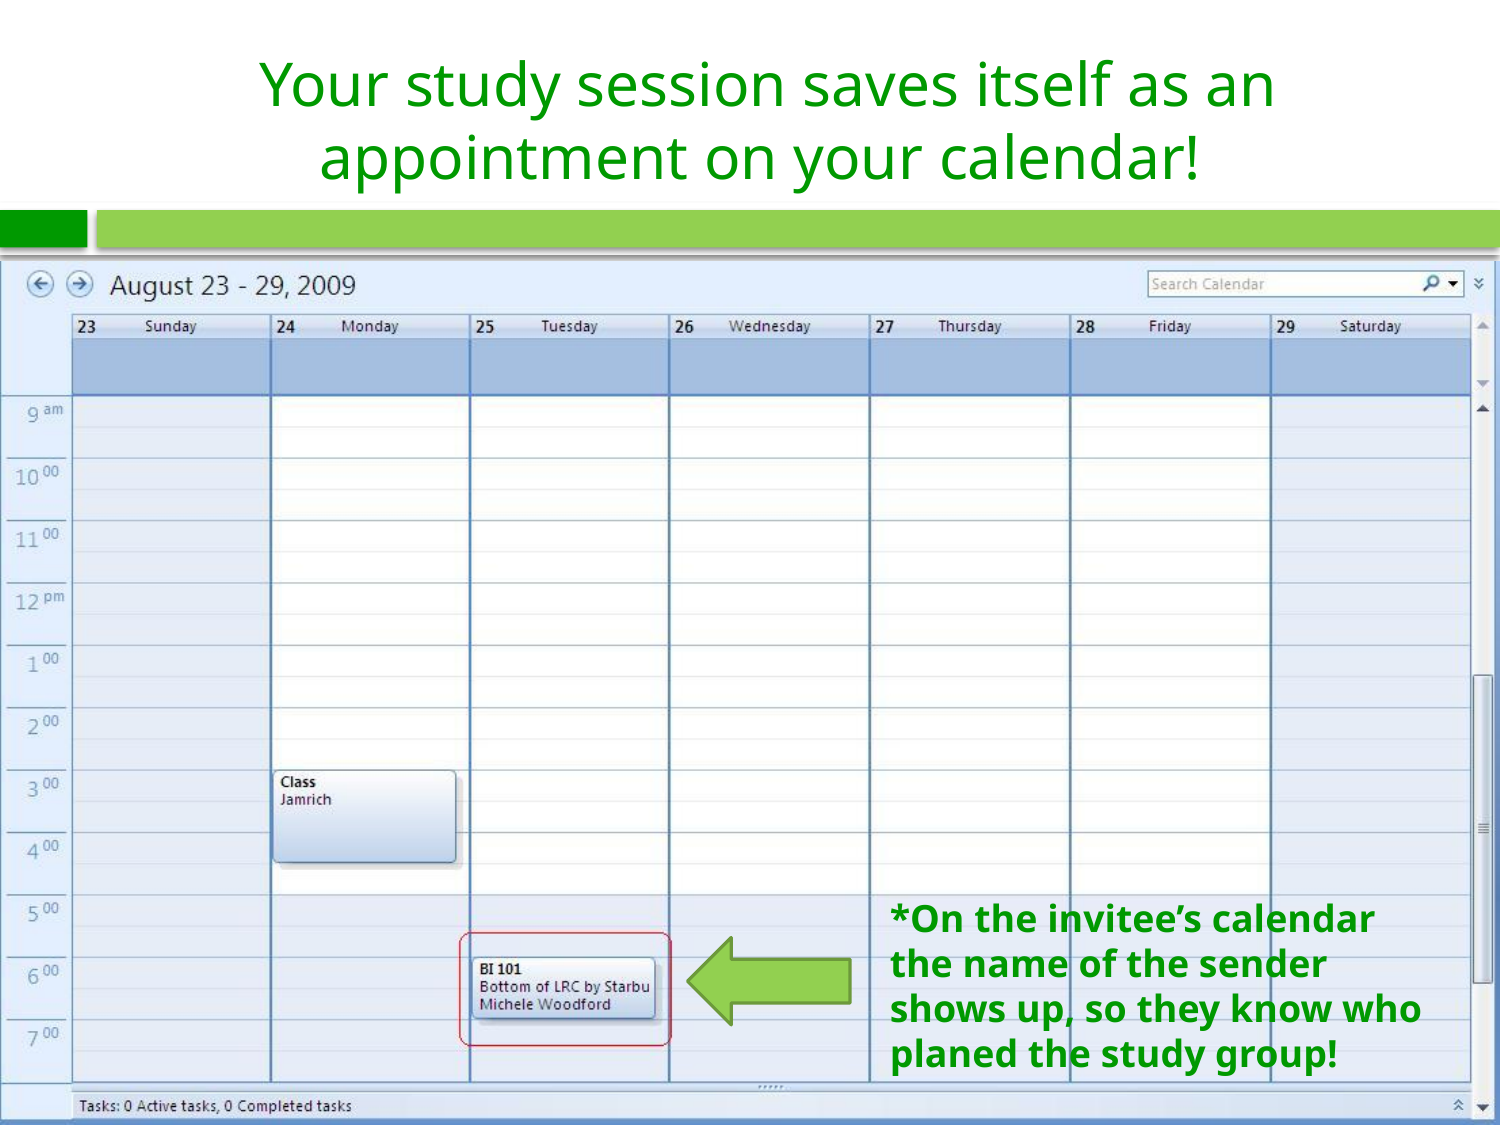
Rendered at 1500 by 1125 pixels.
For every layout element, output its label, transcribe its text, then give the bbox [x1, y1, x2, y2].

picture [0, 261, 1500, 1125]
title Your study session saves itself as an appointment on your calendar! [99, 37, 1438, 200]
